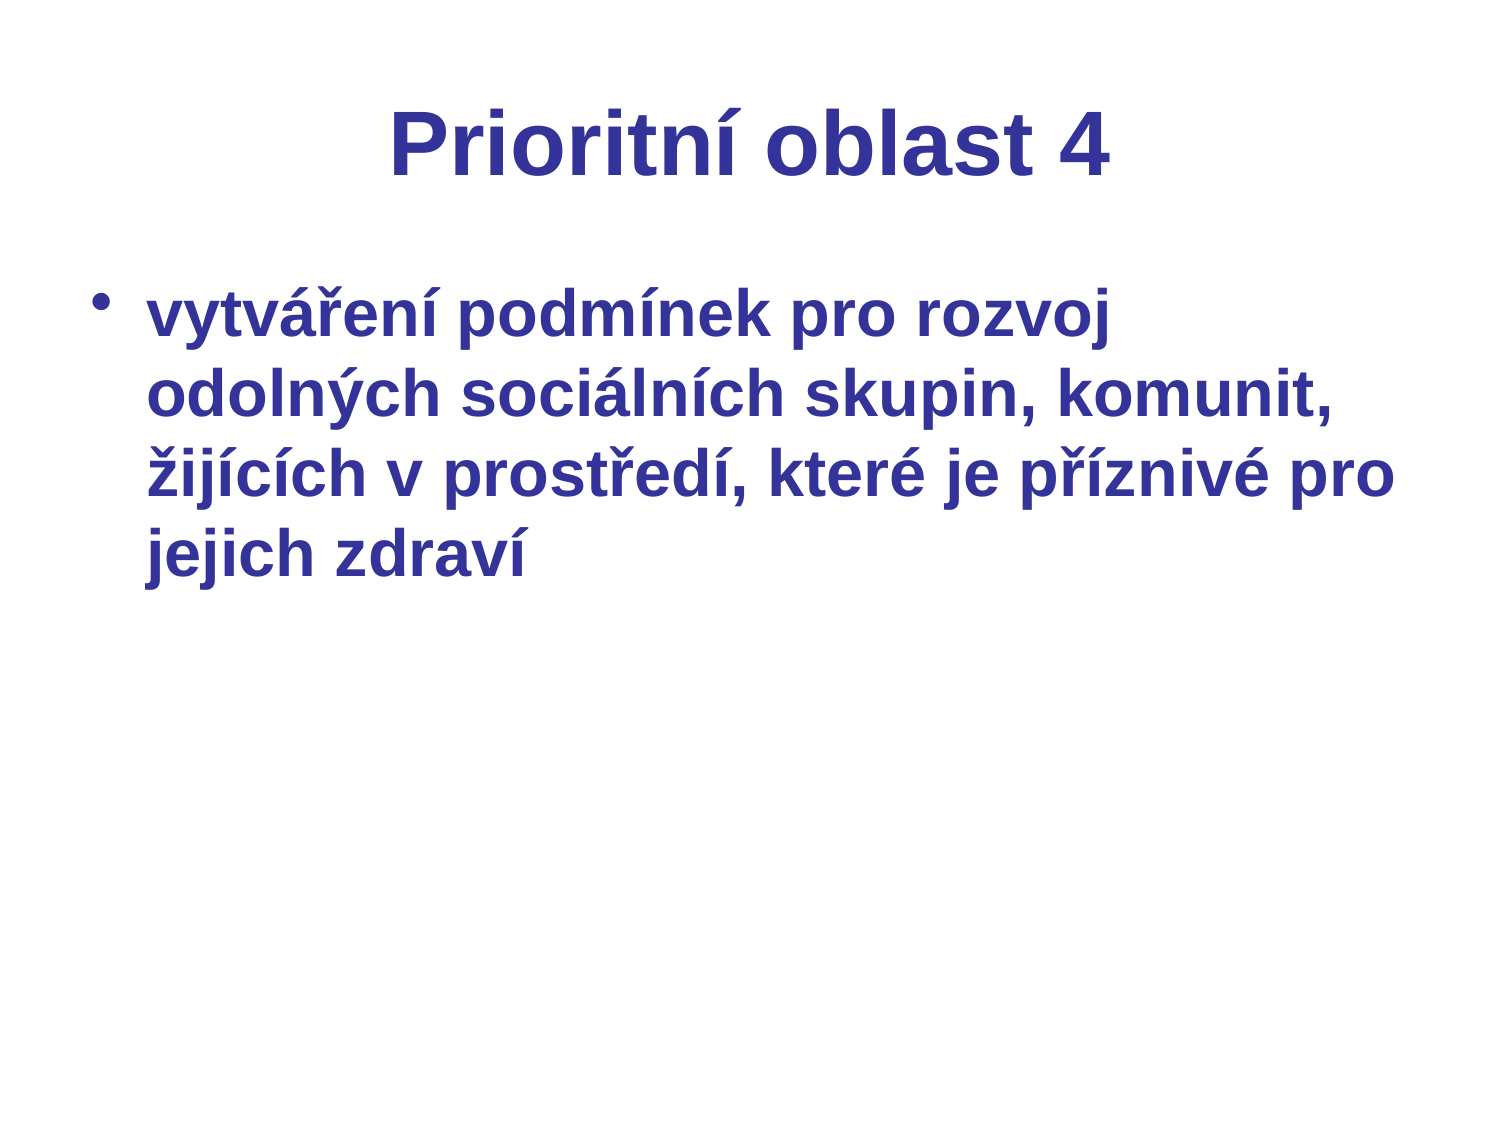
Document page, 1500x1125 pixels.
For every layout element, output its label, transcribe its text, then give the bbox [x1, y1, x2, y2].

list vytváření podmínek pro rozvoj odolných sociálních skupin, komunit, žijících v prostředí, které je příznivé pro jejich zdraví [75, 262, 1425, 1005]
title Prioritní oblast 4 [75, 45, 1425, 233]
